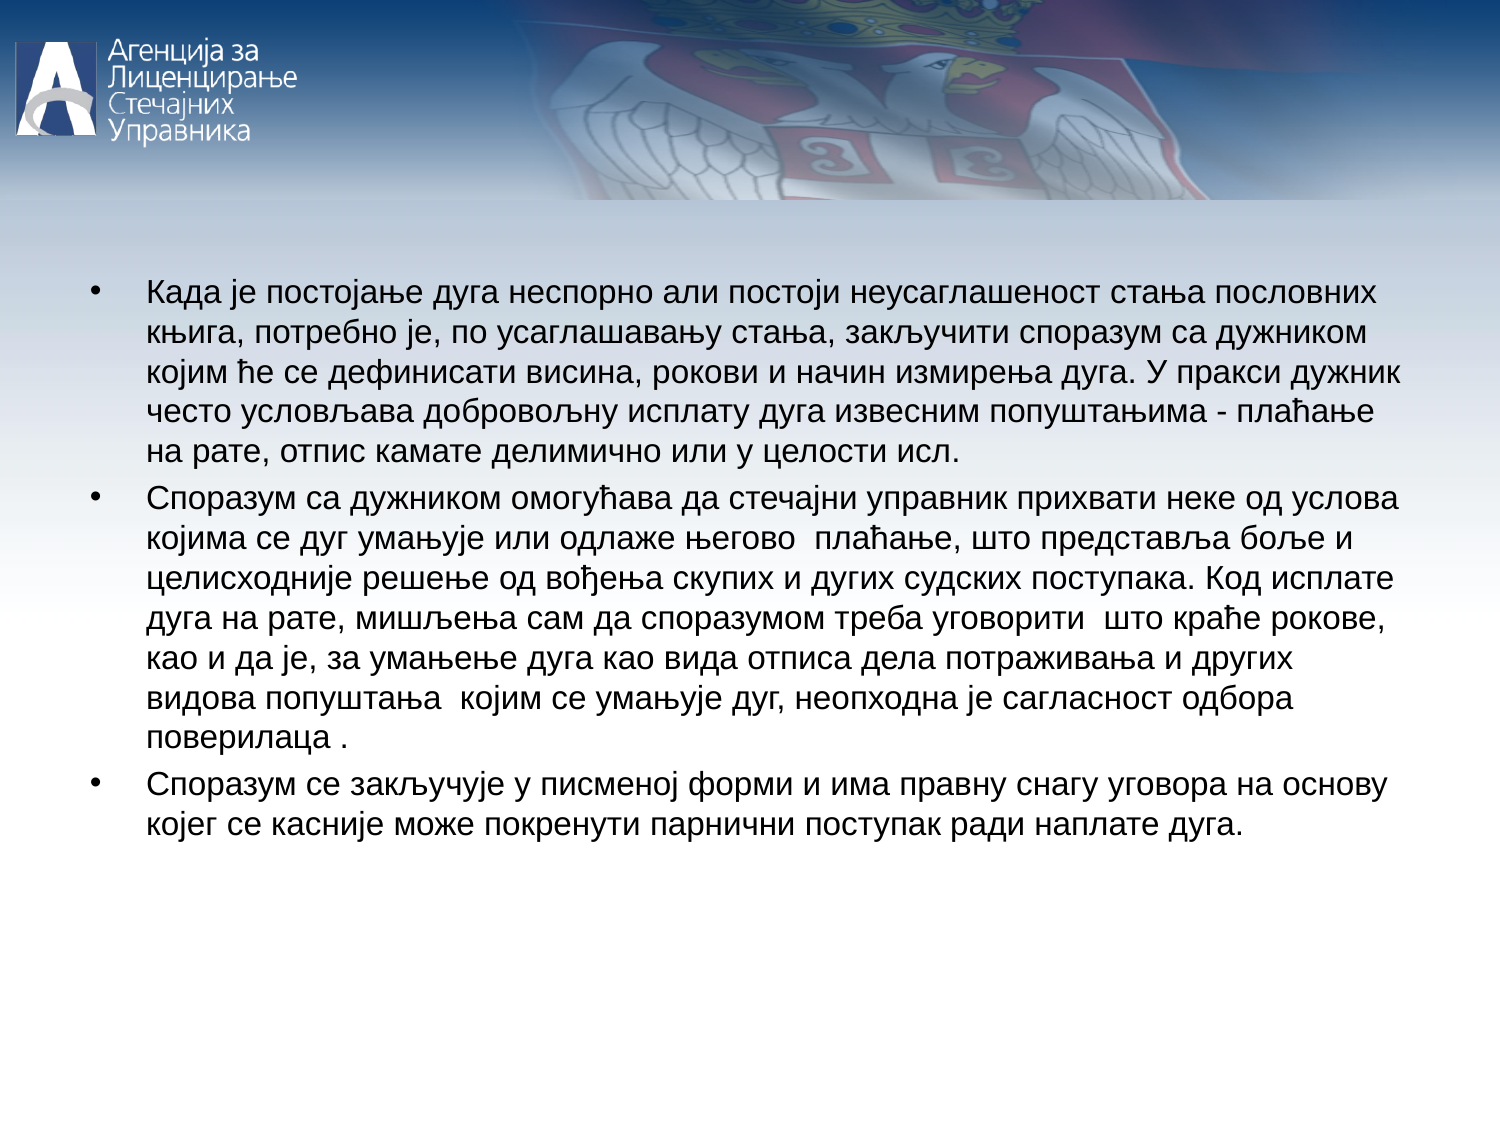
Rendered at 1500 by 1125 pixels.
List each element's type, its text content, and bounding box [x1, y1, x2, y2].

list Када је постојање дуга неспорно али постоји неусаглашеност стања пословних књига, потребно је, по усаглашавању стања, закључити споразум са дужником којим ће се дефинисати висина, рокови и начин измирења дуга. У пракси дужник често условљава добровољну исплату дуга извесним попуштањима - плаћање на рате, отпис камате делимично или у целости исл. Споразум са дужником омогућава да стечајни управник прихвати неке од услова којима се дуг умањује или одлаже његово плаћање, што представља боље и целисходније решење од вођења скупих и дугих судских поступака. Код исплате дуга на рате, мишљења сам да споразумом треба уговорити што краће рокове, као и да је, за умањење дуга као вида отписа дела потраживања и других видова попуштања којим се умањује дуг, неопходна је сагласност одбора поверилаца . Споразум се закључује у писменој форми и има правну снагу уговора на основу којег се касније може покренути парнични поступак ради наплате дуга. [75, 262, 1425, 1005]
picture [0, 0, 1500, 1113]
